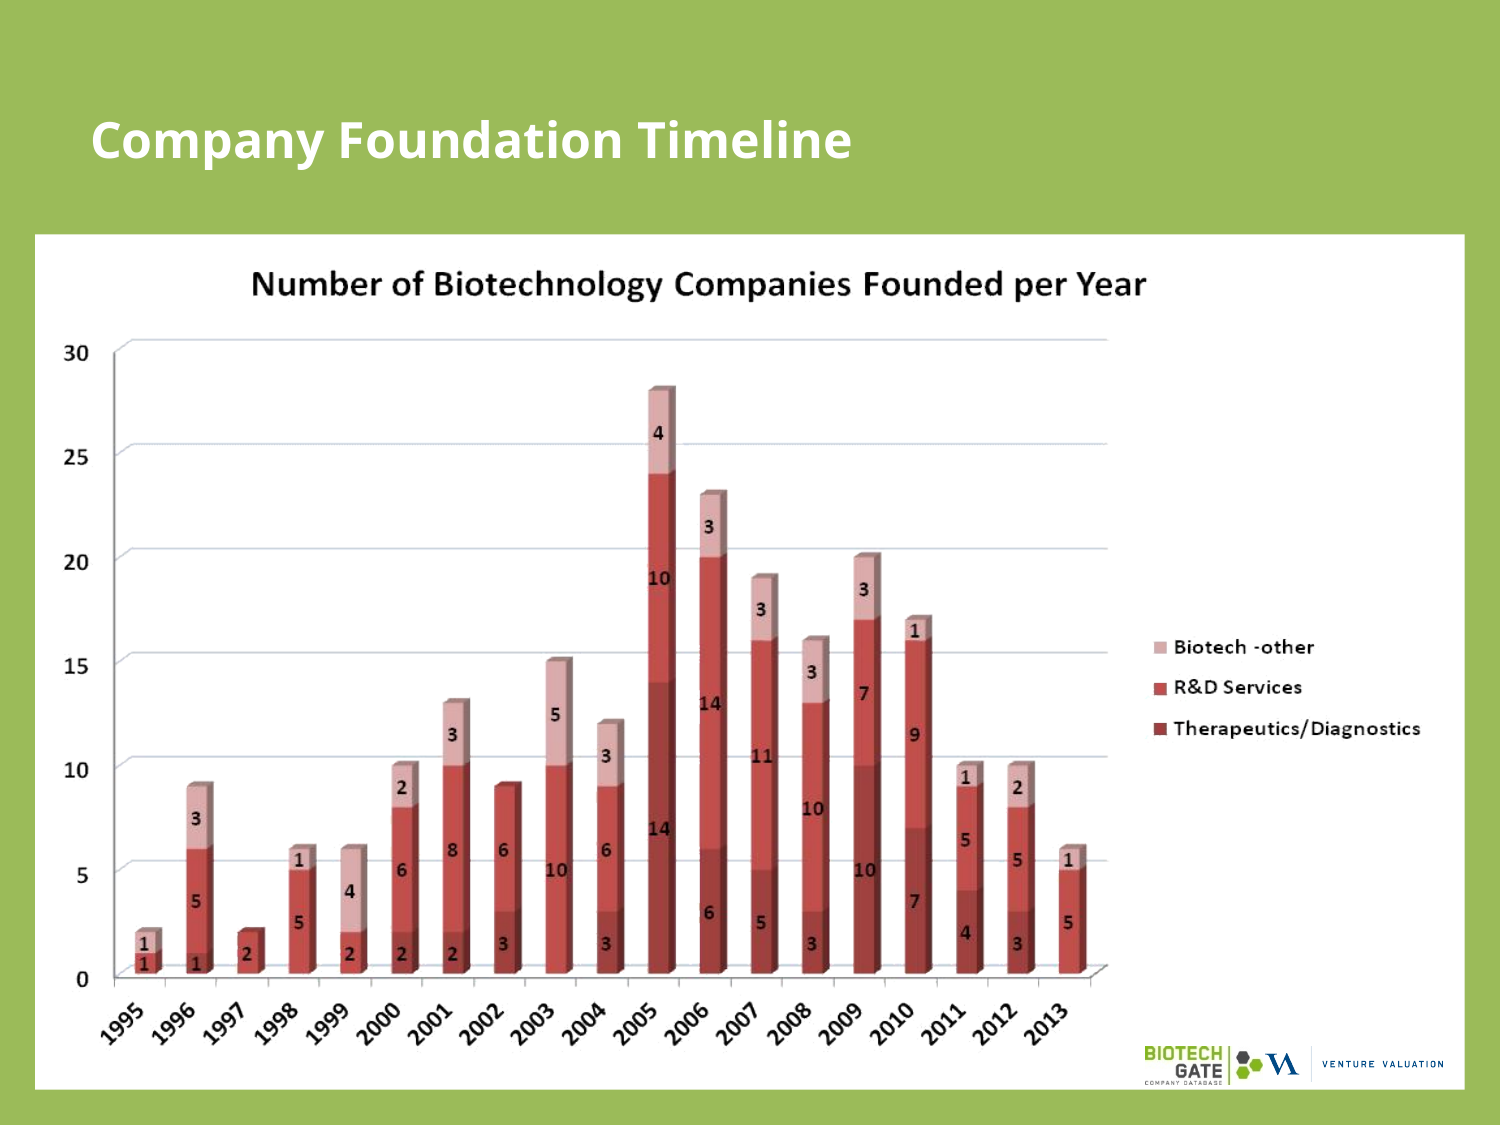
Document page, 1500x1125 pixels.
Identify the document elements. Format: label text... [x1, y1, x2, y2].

picture [41, 242, 1448, 1085]
title Company Foundation Timeline [74, 44, 1426, 233]
